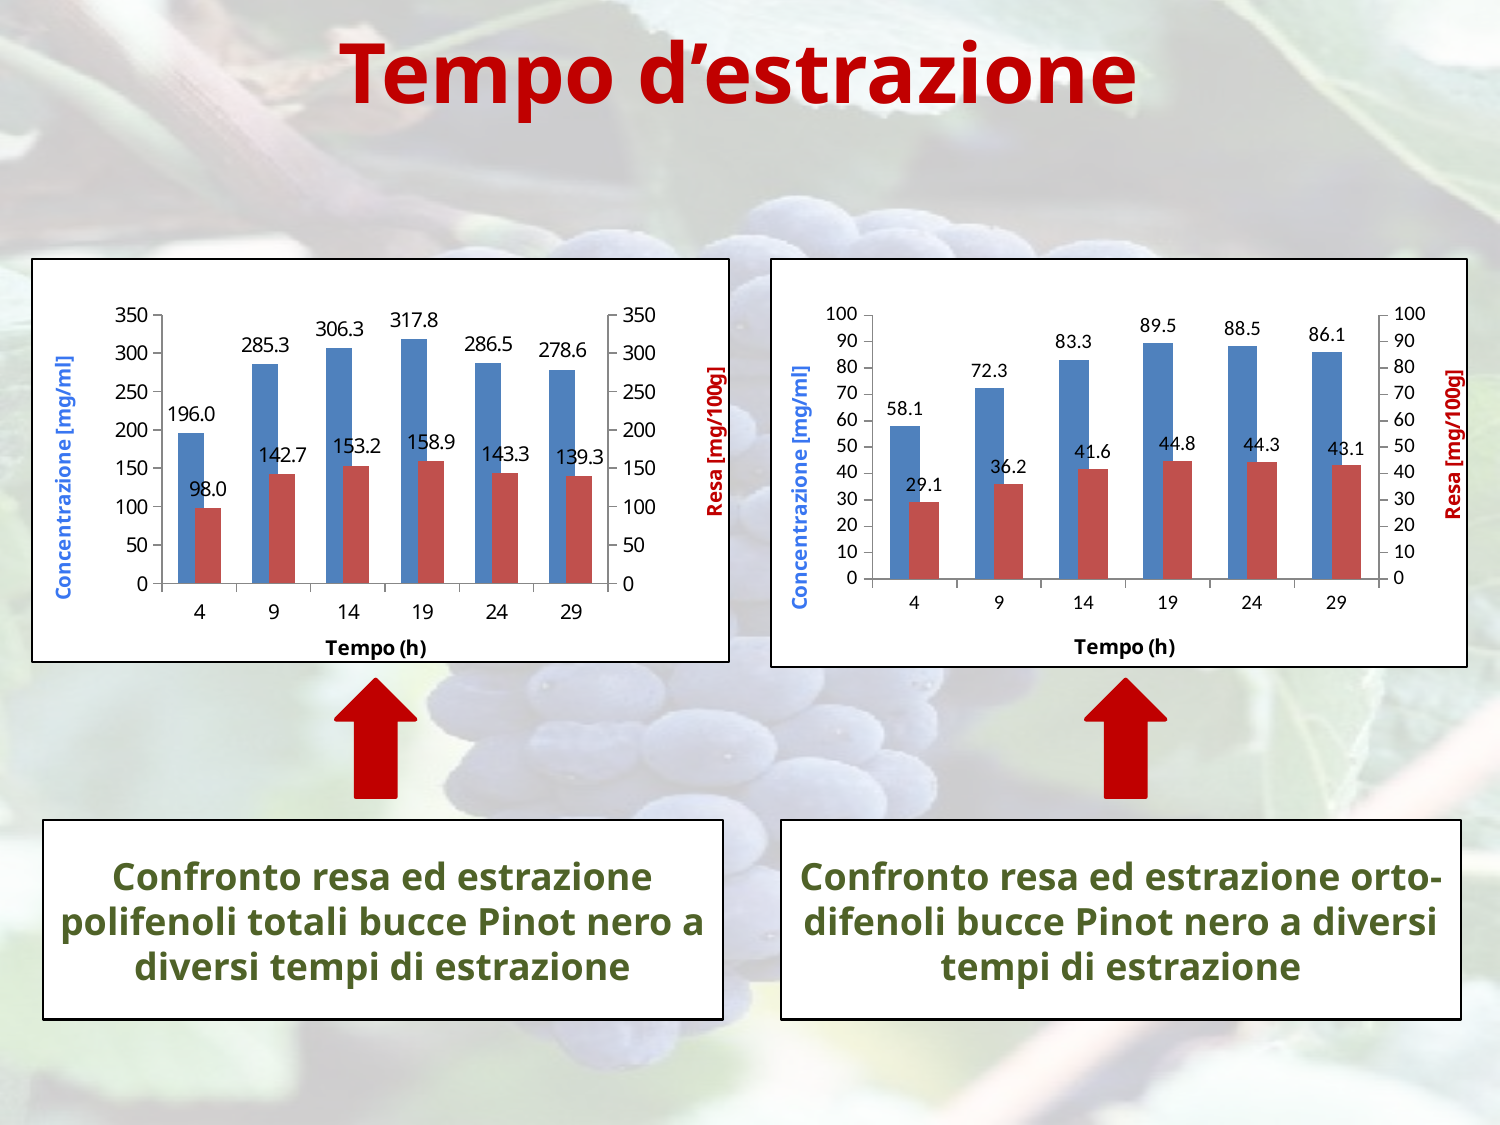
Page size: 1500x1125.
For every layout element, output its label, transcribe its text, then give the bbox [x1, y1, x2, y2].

text_box Tempo d’estrazione [0, 0, 1500, 143]
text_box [30, 257, 1473, 1020]
